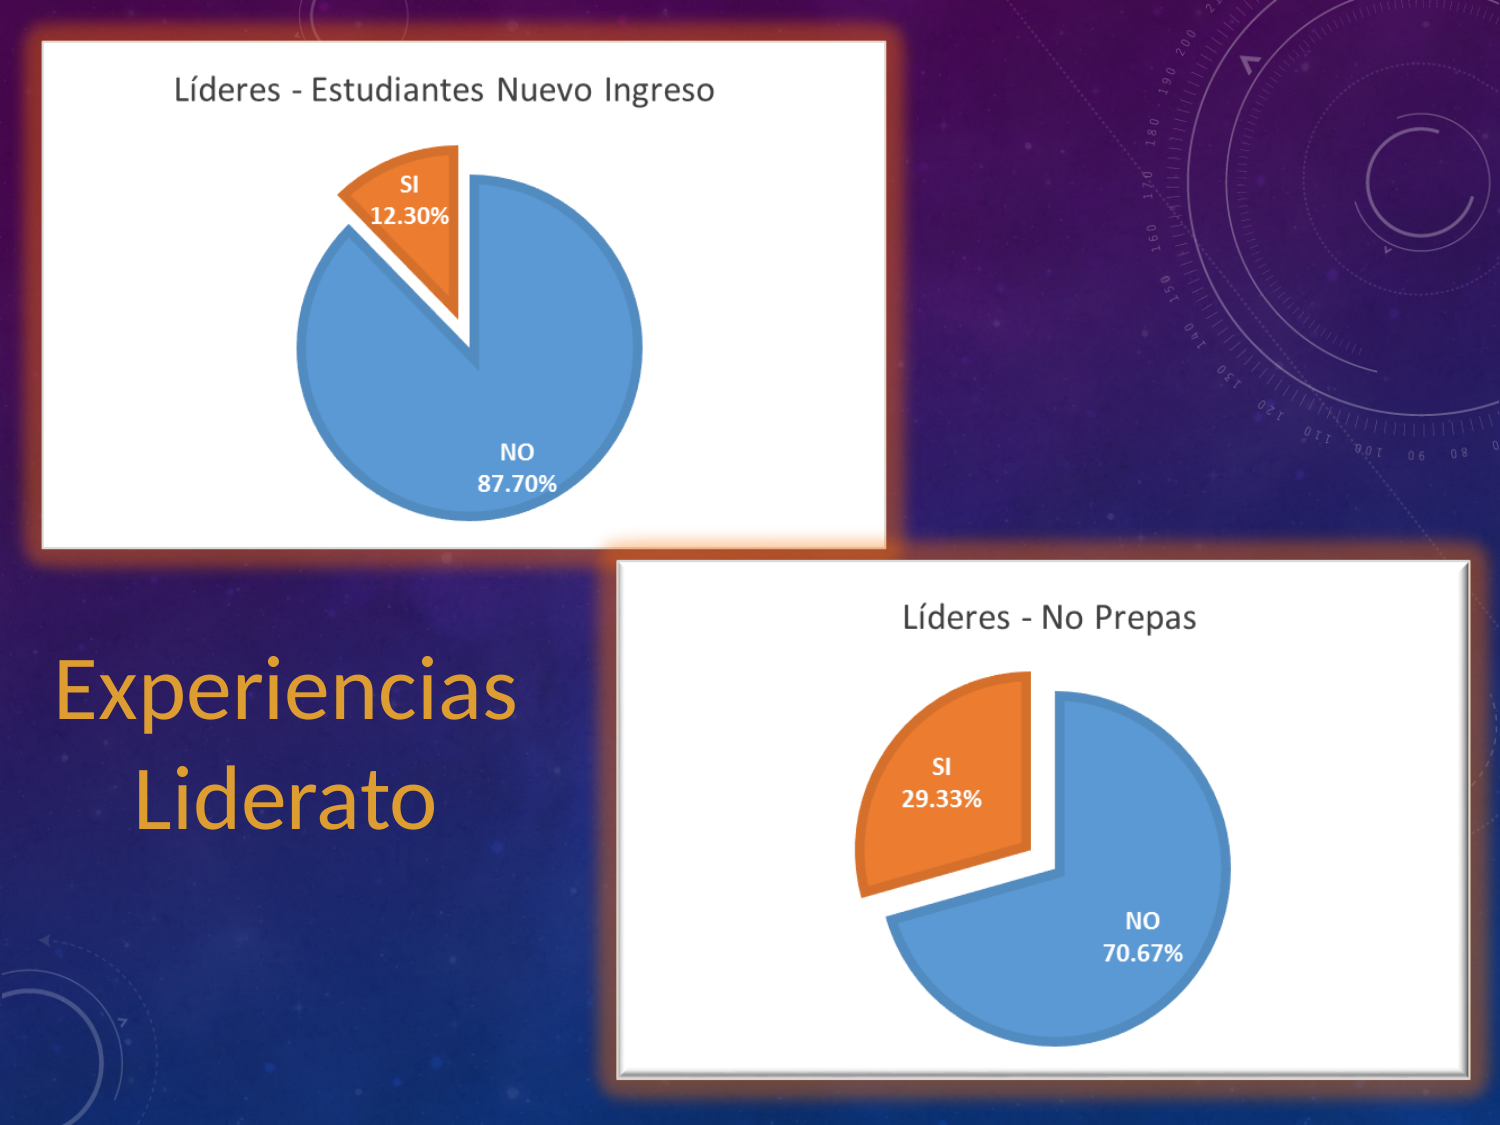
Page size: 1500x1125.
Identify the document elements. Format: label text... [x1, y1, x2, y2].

text_box Experiencias Liderato [0, 620, 566, 856]
picture [0, 0, 1500, 1125]
